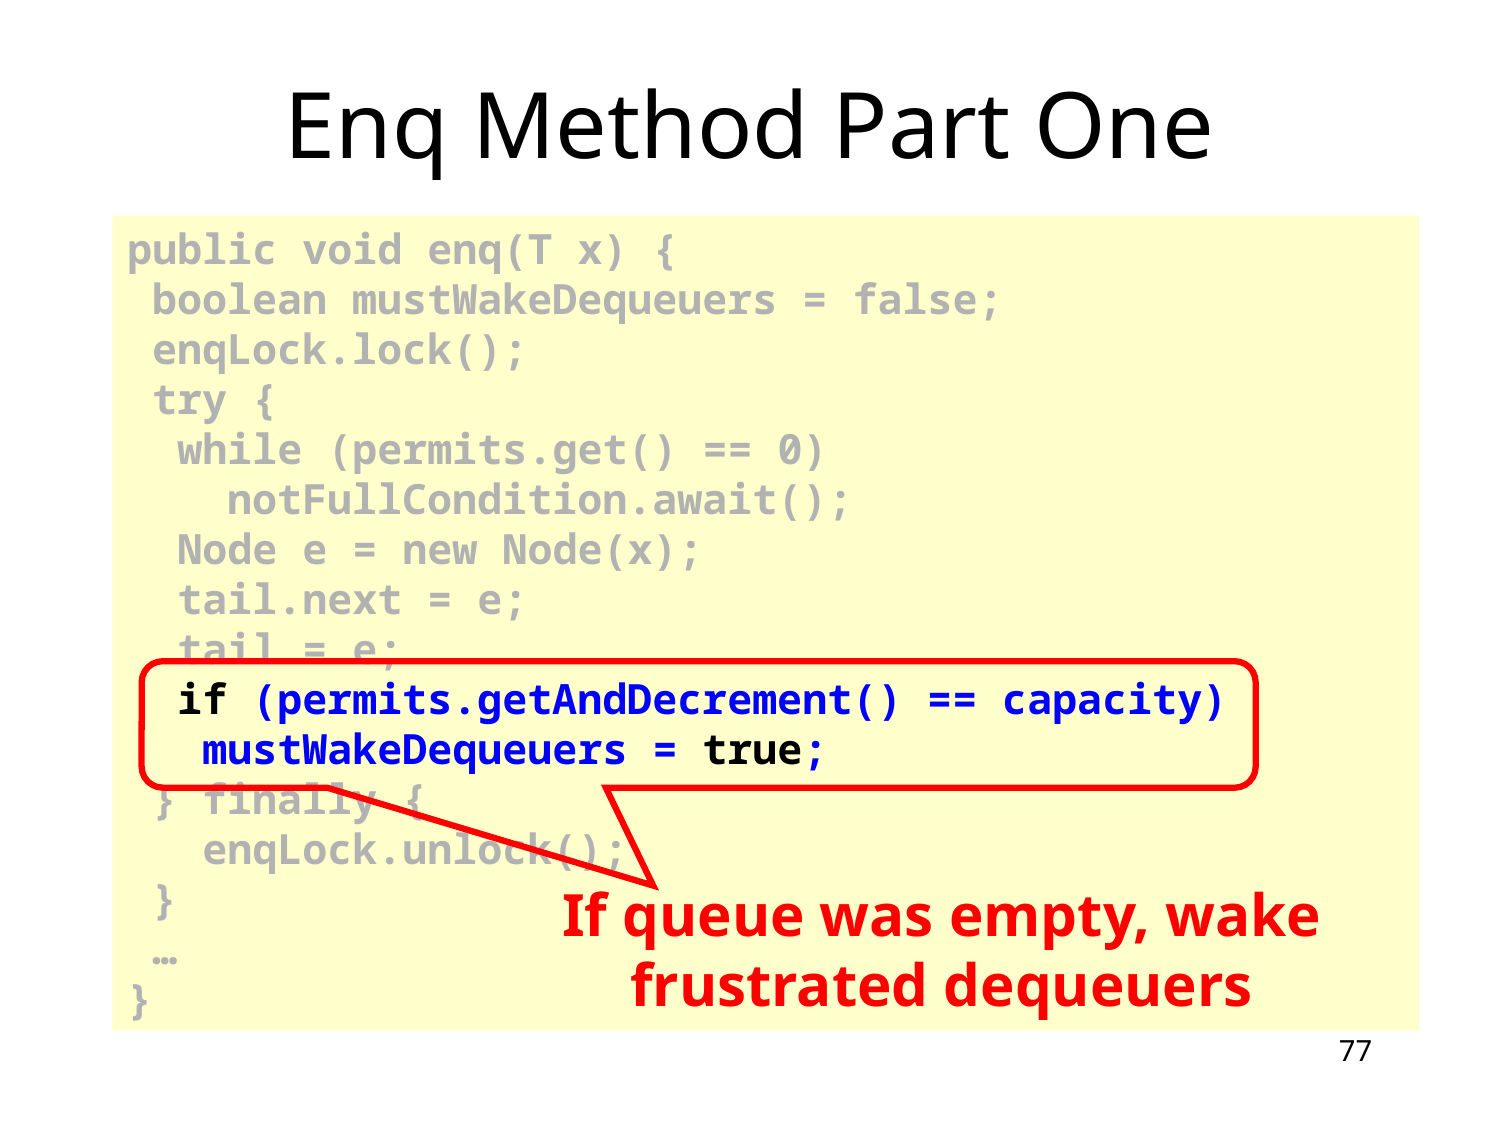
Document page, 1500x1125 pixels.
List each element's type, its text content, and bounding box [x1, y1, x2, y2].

text_box [141, 661, 1256, 886]
text_box public void enq(T x) { boolean mustWakeDequeuers = false; enqLock.lock(); try { while (permits.get() == 0) notFullCondition.await(); Node e = new Node(x); tail.next = e; tail = e; if (permits.getAndDecrement() == capacity) mustWakeDequeuers = true; } finally { enqLock.unlock(); } … } [112, 215, 1420, 1031]
slide_number 77 [1074, 1031, 1388, 1101]
title Enq Method Part One [112, 27, 1388, 216]
text_box If queue was empty, wake frustrated dequeuers [478, 871, 1405, 1026]
